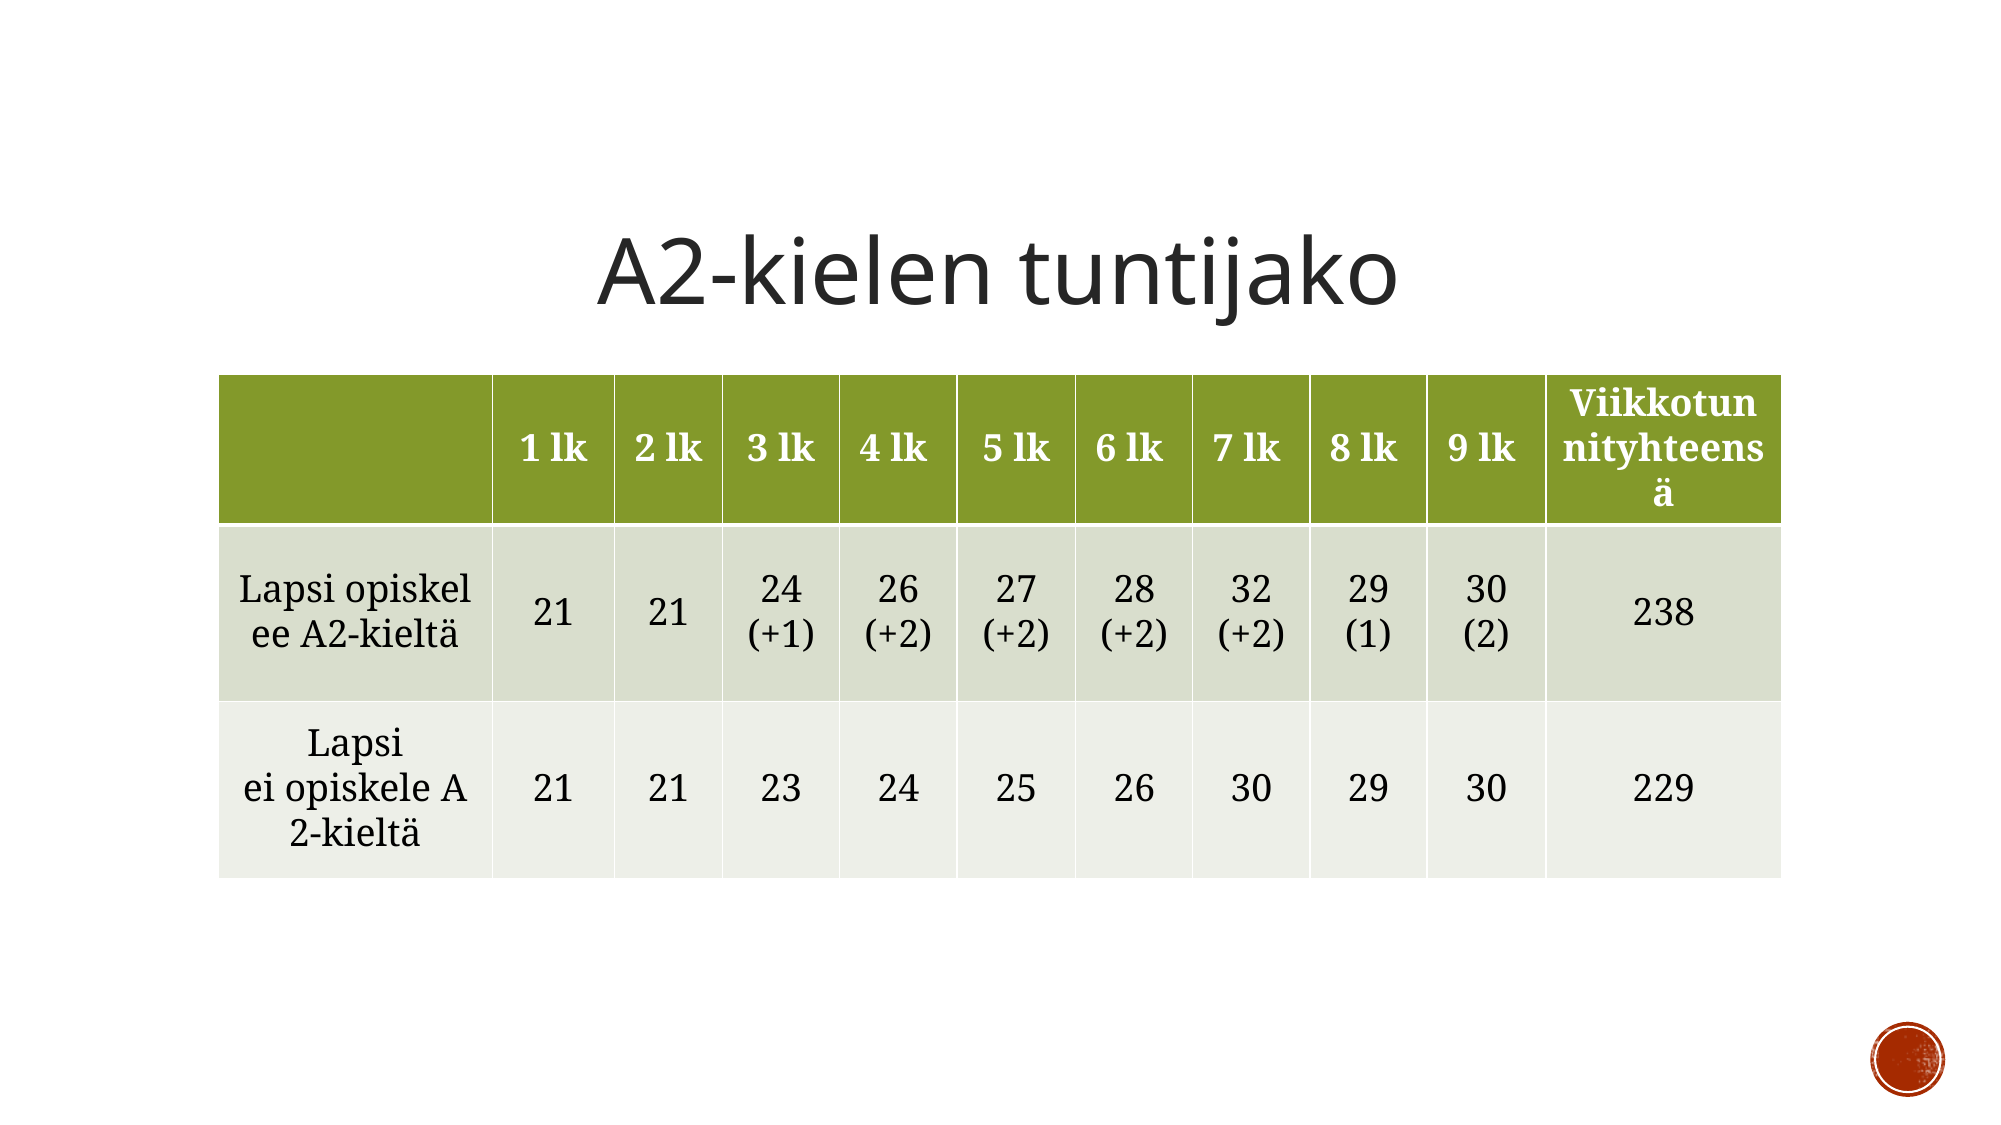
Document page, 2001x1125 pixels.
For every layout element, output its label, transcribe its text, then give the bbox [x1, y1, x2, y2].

table_header Viikkotunnityhteensä [1547, 375, 1781, 523]
table_cell 21 [615, 702, 722, 878]
table_cell 30 [1193, 702, 1309, 878]
table_cell 30 (2) [1428, 527, 1545, 701]
table_cell 25 [958, 702, 1075, 878]
table_header 5 lk [958, 375, 1075, 523]
table_cell 21 [493, 527, 614, 701]
table_cell 29 [1311, 702, 1426, 878]
table_header 8 lk [1311, 375, 1426, 523]
table_cell 21 [493, 702, 614, 878]
table_header 3 lk [723, 375, 839, 523]
table_cell Lapsi opiskelee A2-kieltä [219, 527, 492, 701]
table_cell 26 (+2) [840, 527, 956, 701]
table_header 2 lk [615, 375, 722, 523]
table_cell 24 [840, 702, 956, 878]
table_cell 29 (1) [1311, 527, 1426, 701]
table_header 4 lk [840, 375, 956, 523]
table_cell 238 [1547, 527, 1781, 701]
table_cell 24 (+1) [723, 527, 839, 701]
table_cell 27 (+2) [958, 527, 1075, 701]
table_cell 28 (+2) [1076, 527, 1192, 701]
table_header [219, 375, 492, 523]
table_header 7 lk [1193, 375, 1309, 523]
text_box A2-kielen tuntijako [212, 161, 1788, 375]
table_cell 21 [615, 527, 722, 701]
table_header 9 lk [1428, 375, 1545, 523]
table_cell 26 [1076, 702, 1192, 878]
table_cell 23 [723, 702, 839, 878]
table_cell Lapsi ei opiskele A2-kieltä [219, 702, 492, 878]
table_header 6 lk [1076, 375, 1192, 523]
table_cell 32 (+2) [1193, 527, 1309, 701]
table_cell 30 [1428, 702, 1545, 878]
table_cell 229 [1547, 702, 1781, 878]
table_header 1 lk [493, 375, 614, 523]
